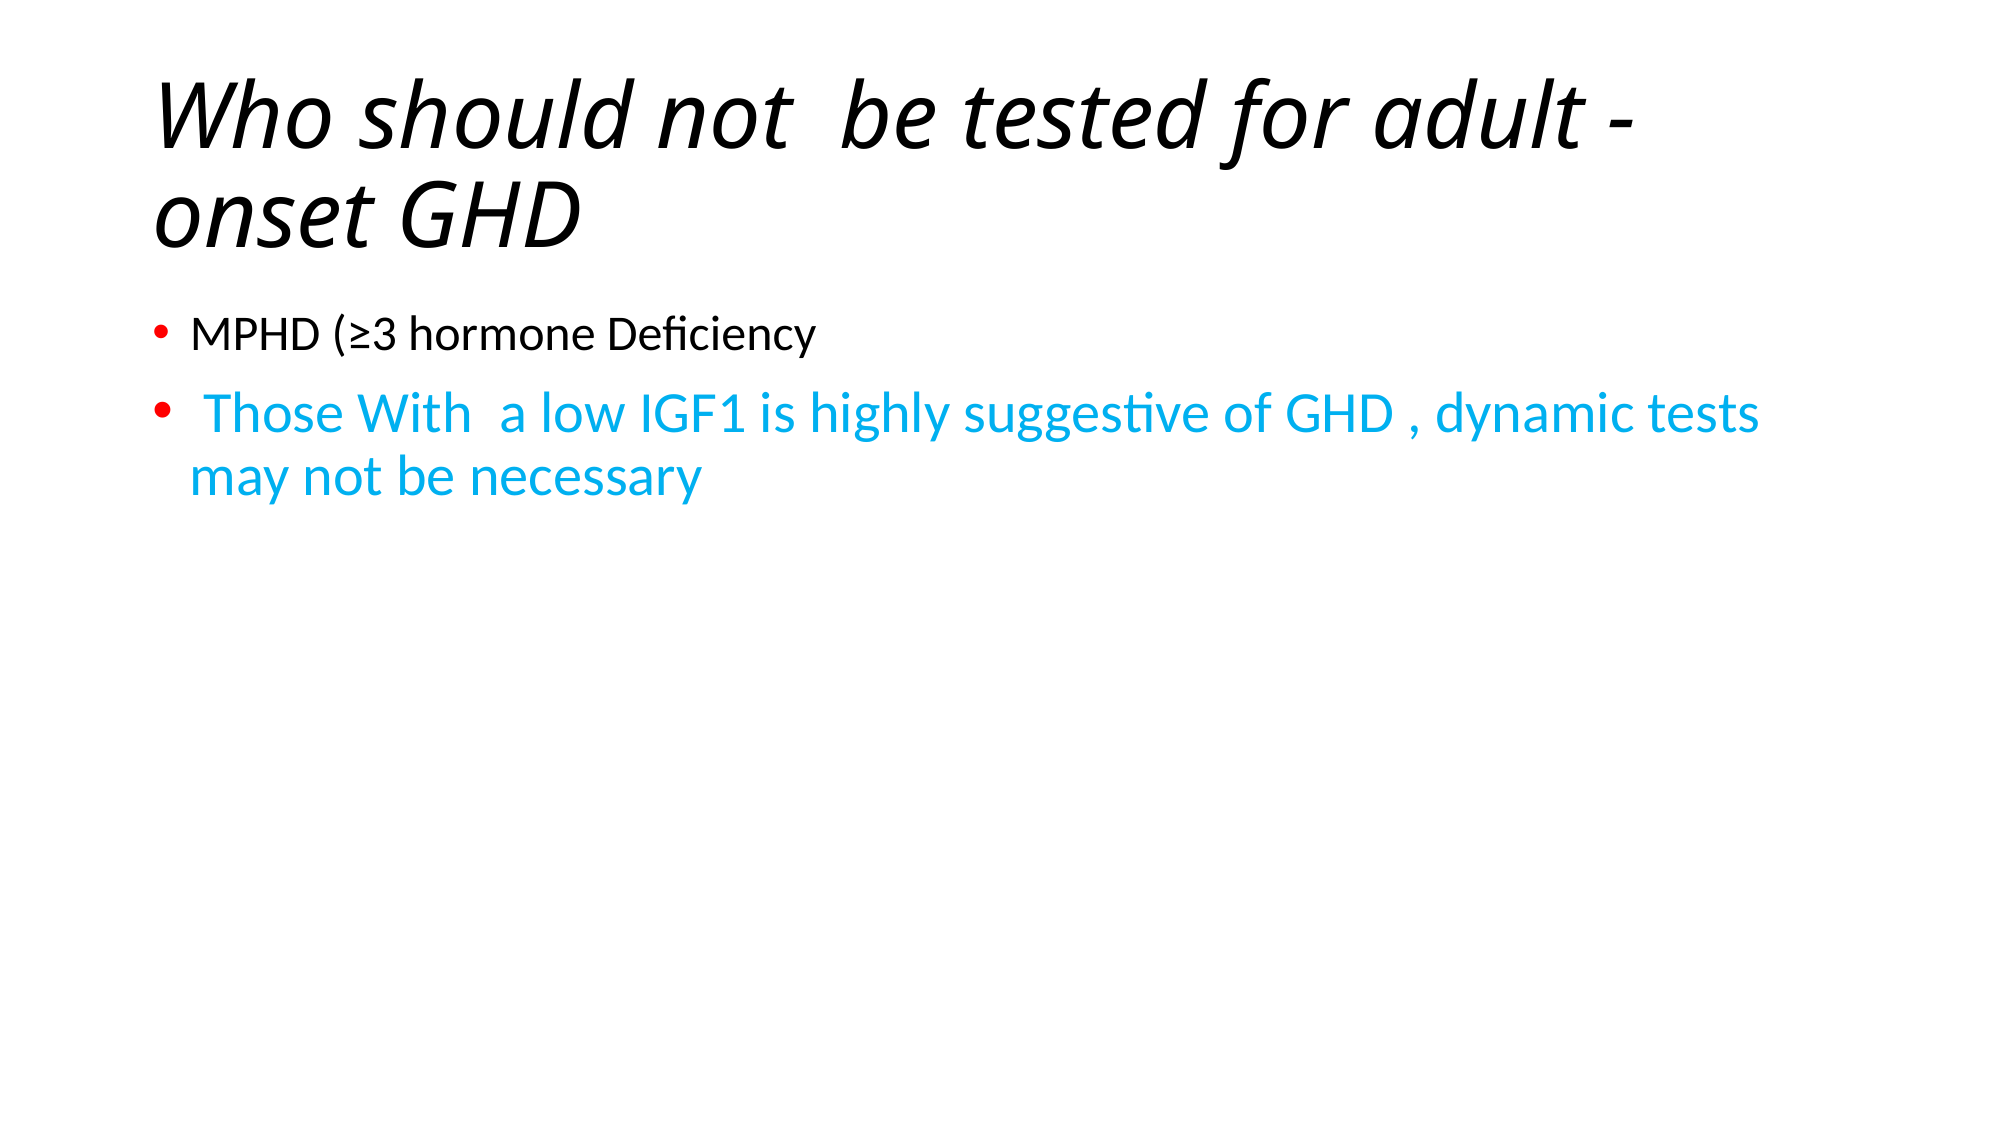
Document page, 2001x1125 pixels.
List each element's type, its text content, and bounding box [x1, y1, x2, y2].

list MPHD (≥3 hormone Deficiency Those With a low IGF1 is highly suggestive of GHD , dynamic tests may not be necessary [137, 299, 1863, 1014]
title Who should not be tested for adult - onset GHD [137, 59, 1863, 278]
